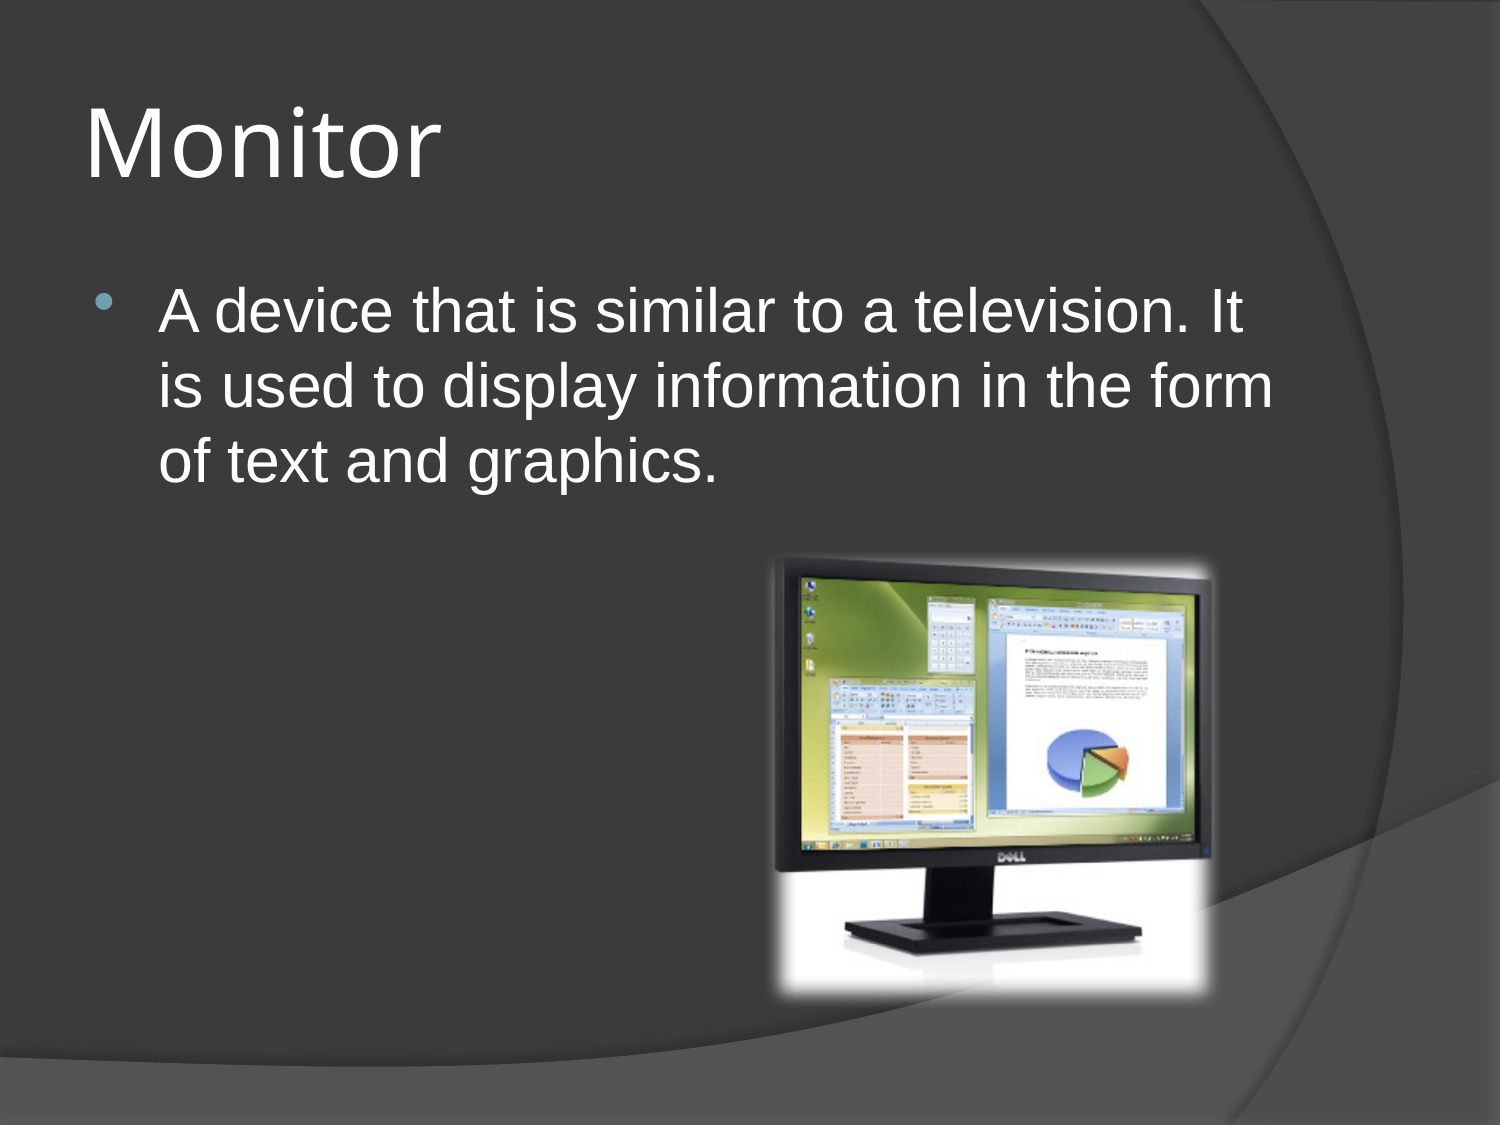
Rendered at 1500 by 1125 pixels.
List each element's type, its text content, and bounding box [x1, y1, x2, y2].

list A device that is similar to a television. It is used to display information in the form of text and graphics. [75, 262, 1300, 1005]
title Monitor [75, 45, 1300, 233]
picture [762, 549, 1224, 1012]
